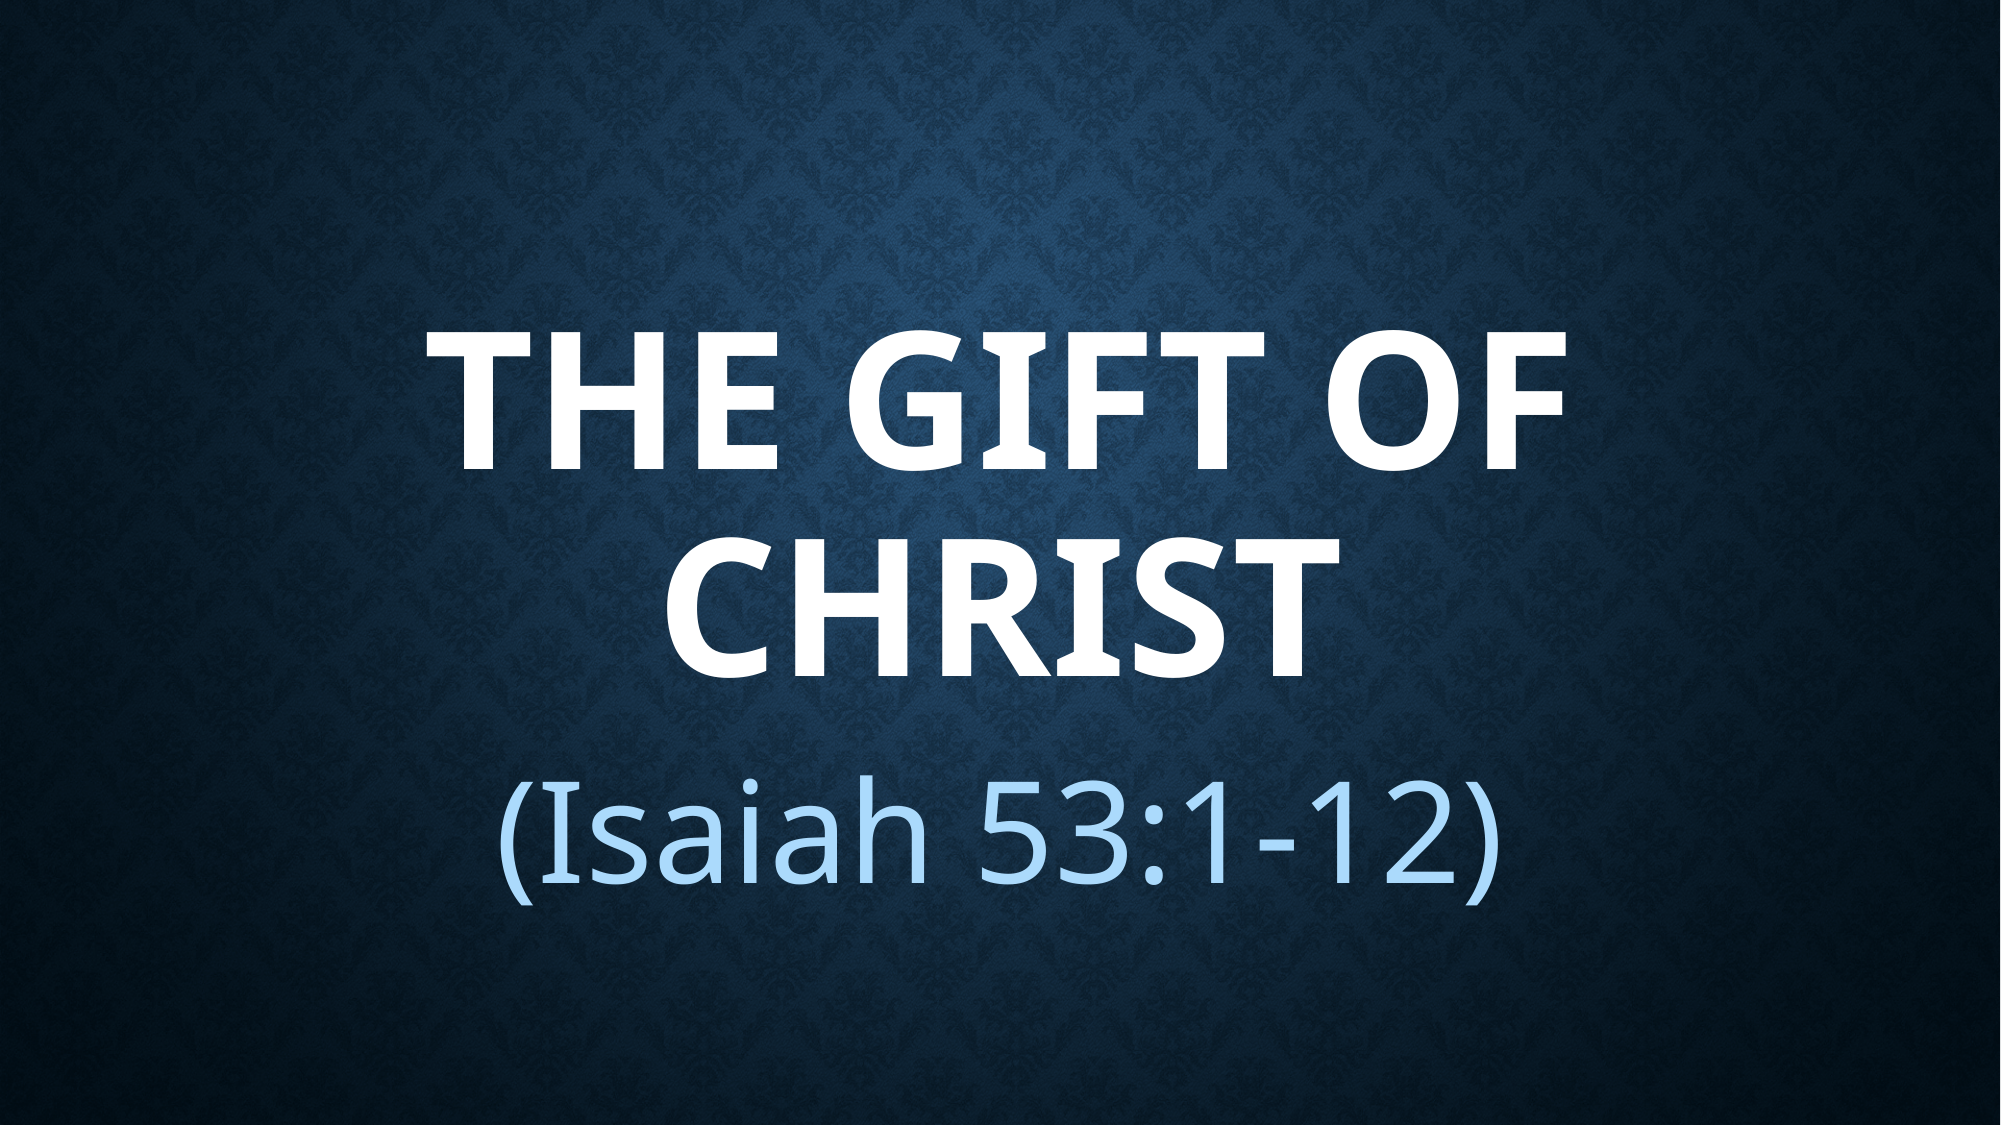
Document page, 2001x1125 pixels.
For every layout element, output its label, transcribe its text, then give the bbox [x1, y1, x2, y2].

text_box (Isaiah 53:1-12) [276, 751, 1724, 1090]
title The Gift of Christ [201, 172, 1799, 726]
